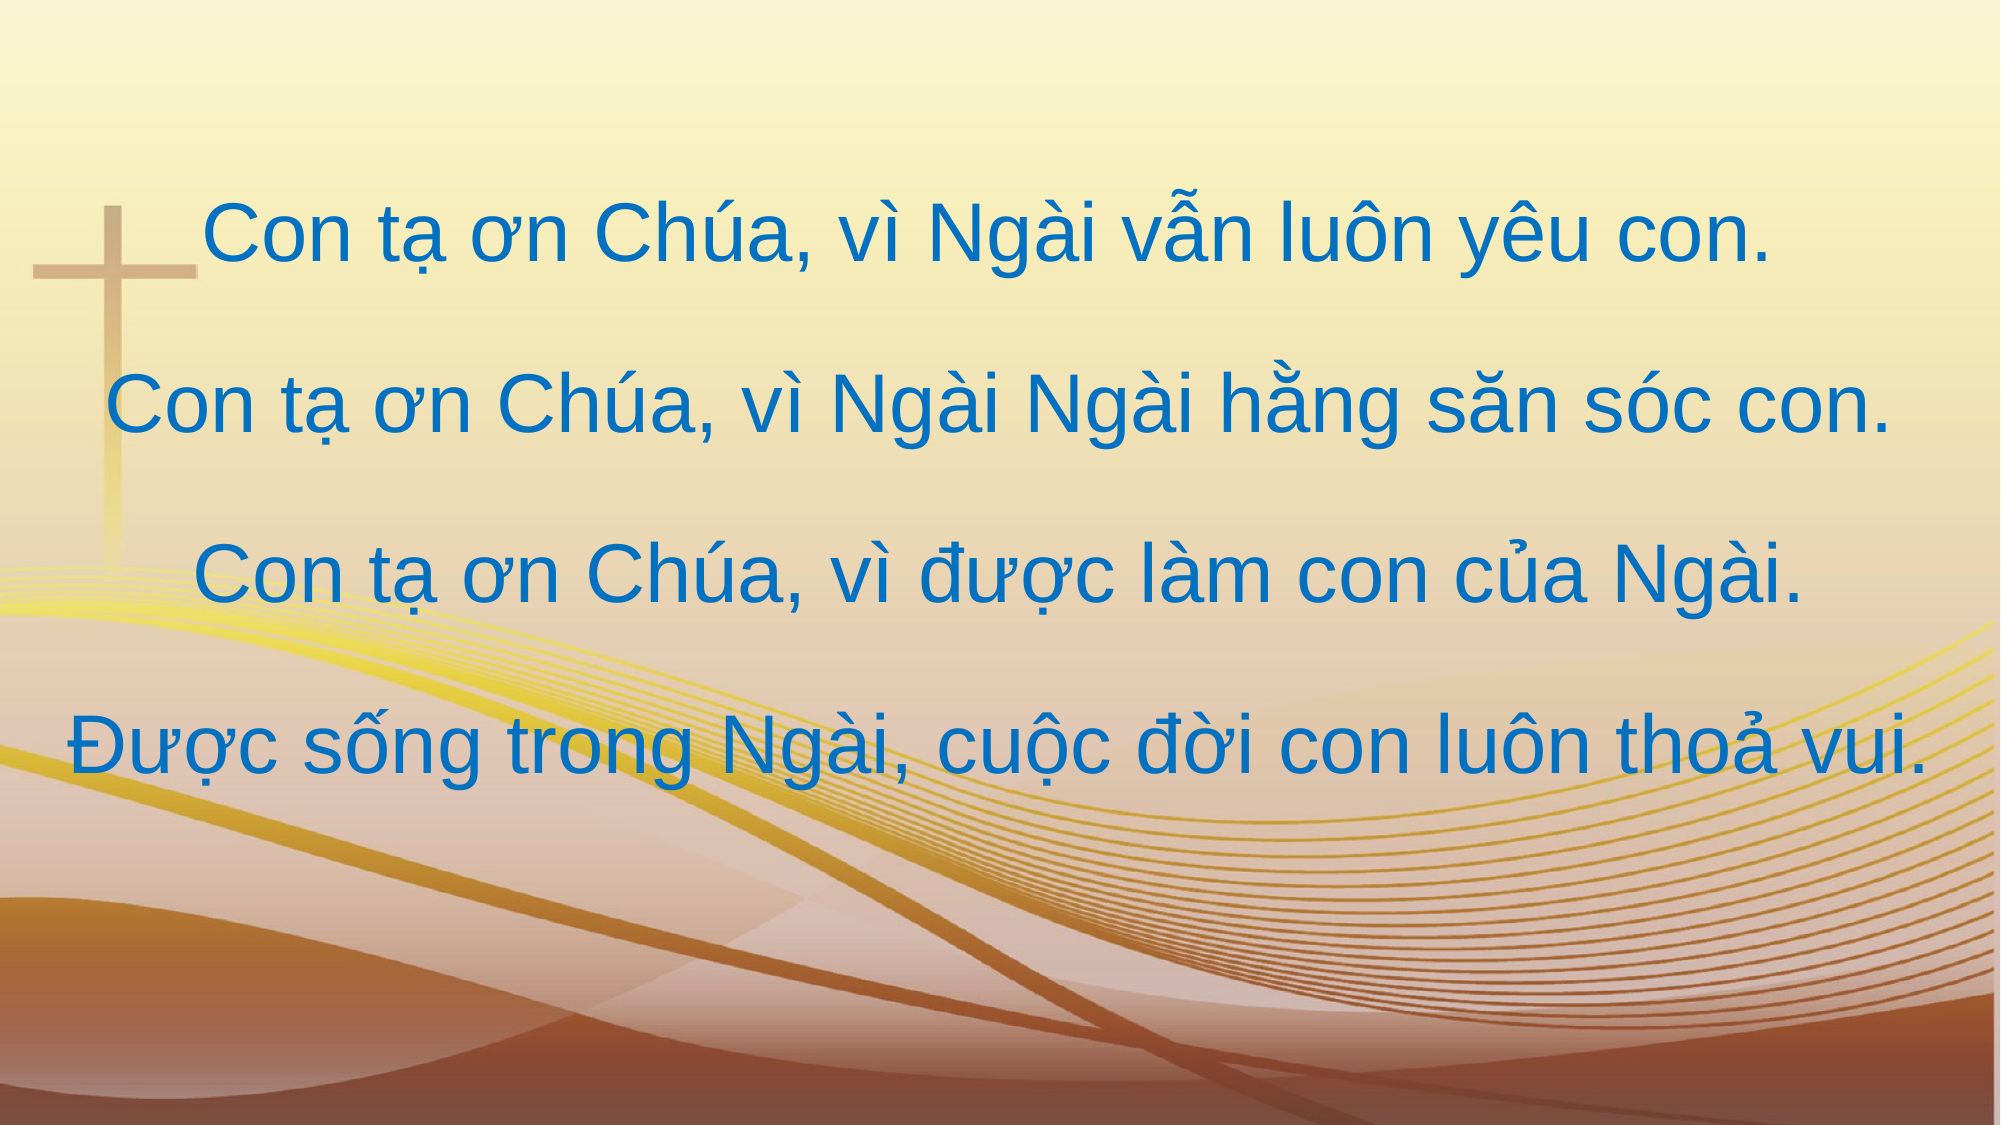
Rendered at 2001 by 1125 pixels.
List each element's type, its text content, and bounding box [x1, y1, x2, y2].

list Con tạ ơn Chúa, vì Ngài vẫn luôn yêu con. Con tạ ơn Chúa, vì Ngài Ngài hằng săn sóc con. Con tạ ơn Chúa, vì được làm con của Ngài. Được sống trong Ngài, cuộc đời con luôn thoả vui. [0, 0, 2000, 1125]
